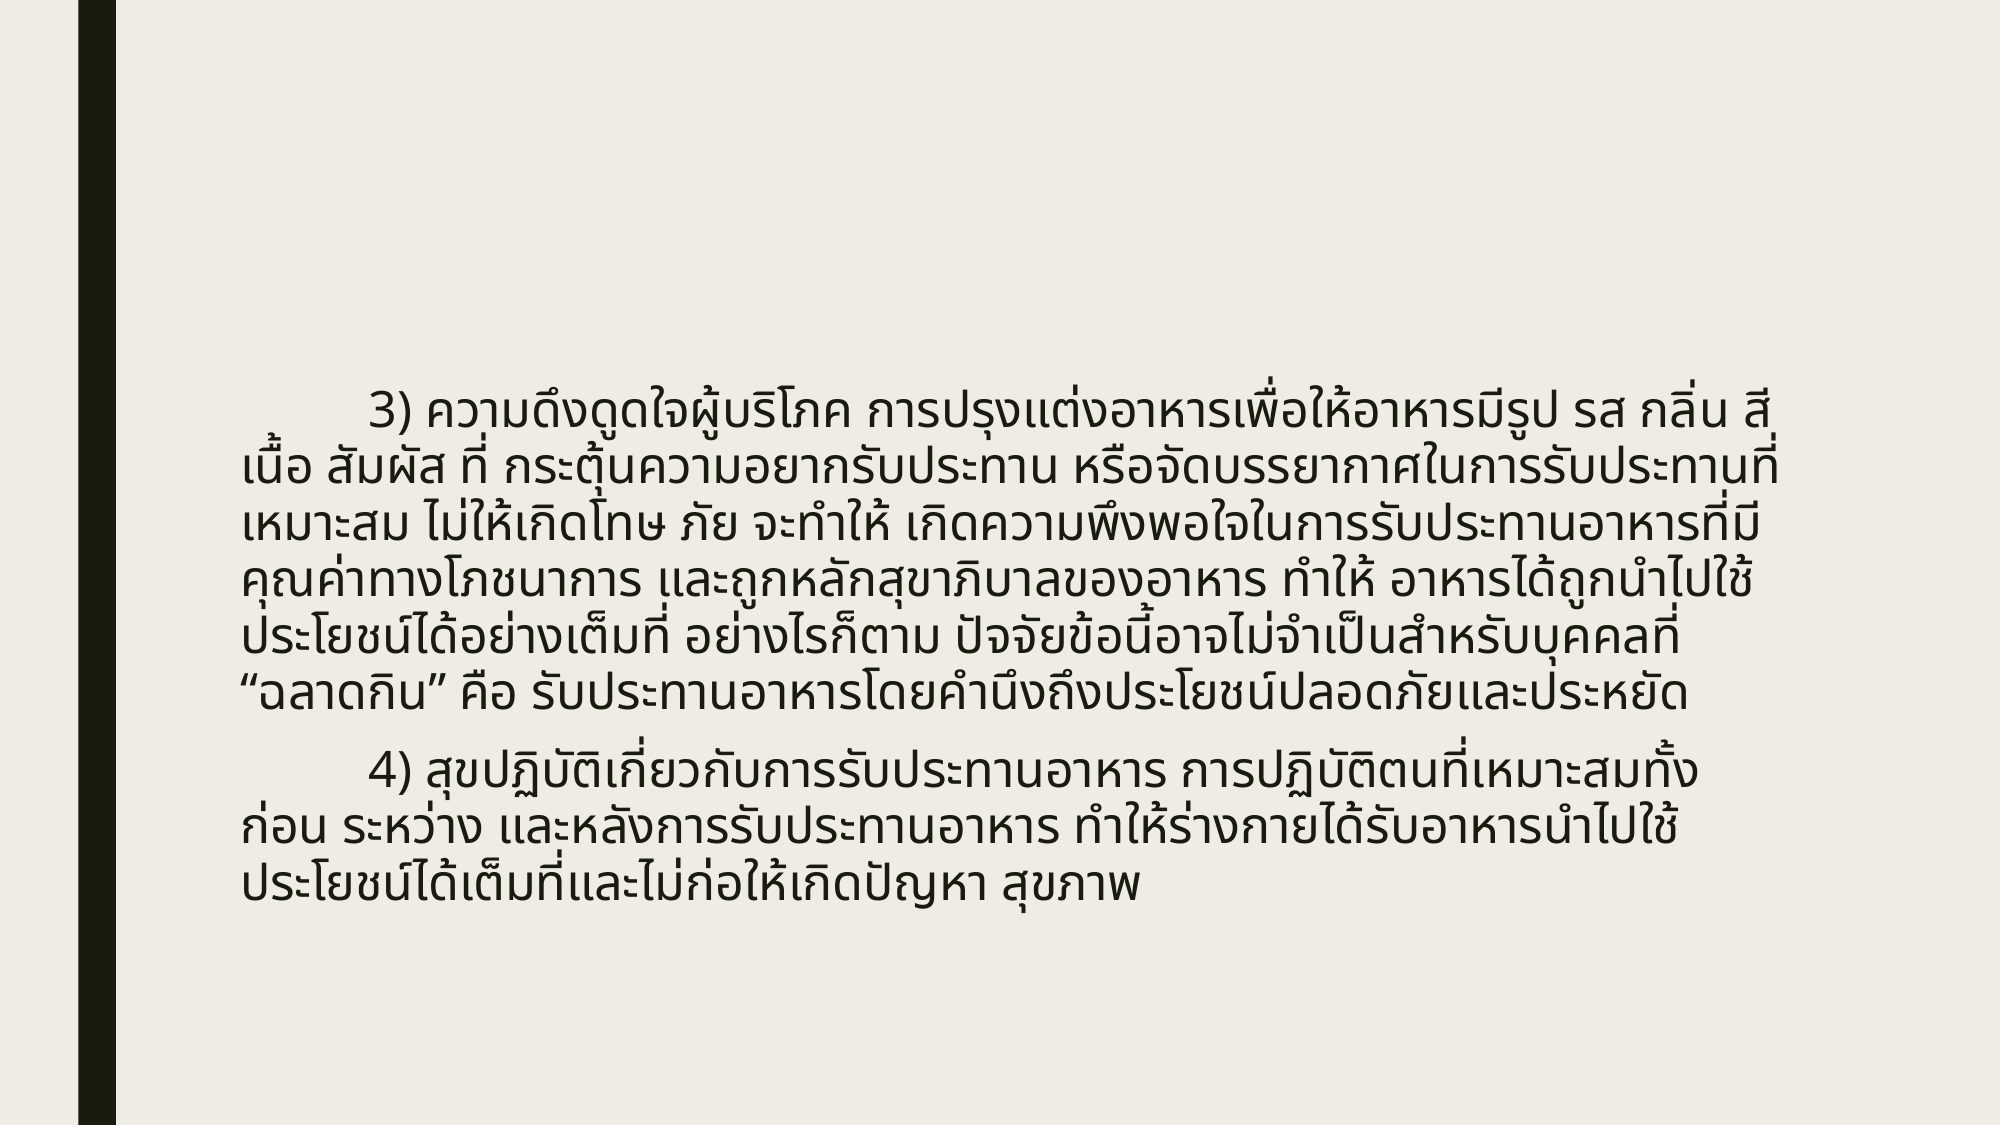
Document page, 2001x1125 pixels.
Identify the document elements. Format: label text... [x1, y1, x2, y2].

list 3) ความดึงดูดใจผู้บริโภค การปรุงแต่งอาหารเพื่อให้อาหารมีรูป รส กลิ่น สี เนื้อ สัมผัส ที่ กระตุ้นความอยากรับประทาน หรือจัดบรรยากาศในการรับประทานที่เหมาะสม ไม่ให้เกิดโทษ ภัย จะทำให้ เกิดความพึงพอใจในการรับประทานอาหารที่มีคุณค่าทางโภชนาการ และถูกหลักสุขาภิบาลของอาหาร ทำให้ อาหารได้ถูกนําไปใช้ประโยชน์ได้อย่างเต็มที่ อย่างไรก็ตาม ปัจจัยข้อนี้อาจไม่จําเป็นสำหรับบุคคลที่ “ฉลาดกิน” คือ รับประทานอาหารโดยคำนึงถึงประโยชน์ปลอดภัยและประหยัด 4) สุขปฏิบัติเกี่ยวกับการรับประทานอาหาร การปฏิบัติตนที่เหมาะสมทั้งก่อน ระหว่าง และหลังการรับประทานอาหาร ทำให้ร่างกายได้รับอาหารนําไปใช้ประโยชน์ได้เต็มที่และไม่ก่อให้เกิดปัญหา สุขภาพ [225, 375, 1800, 963]
